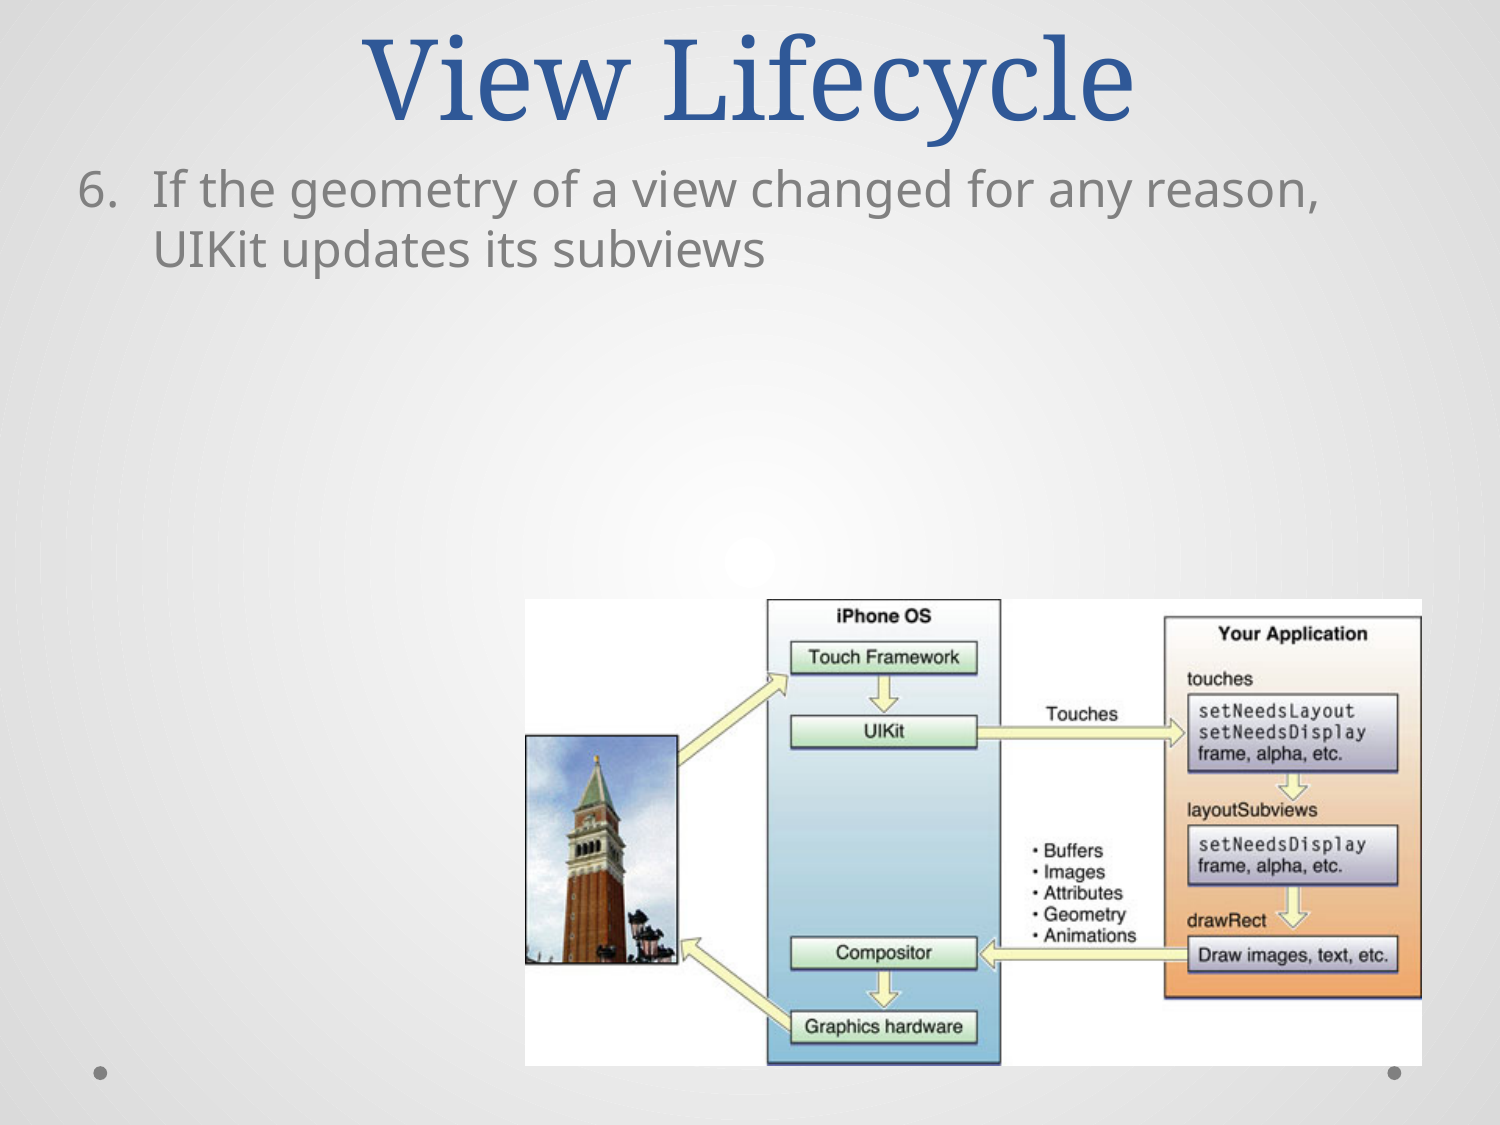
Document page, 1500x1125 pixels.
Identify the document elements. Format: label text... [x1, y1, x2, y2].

picture [524, 599, 1423, 1066]
list If the geometry of a view changed for any reason, UIKit updates its subviews [62, 149, 1400, 813]
title View Lifecycle [75, 0, 1425, 150]
